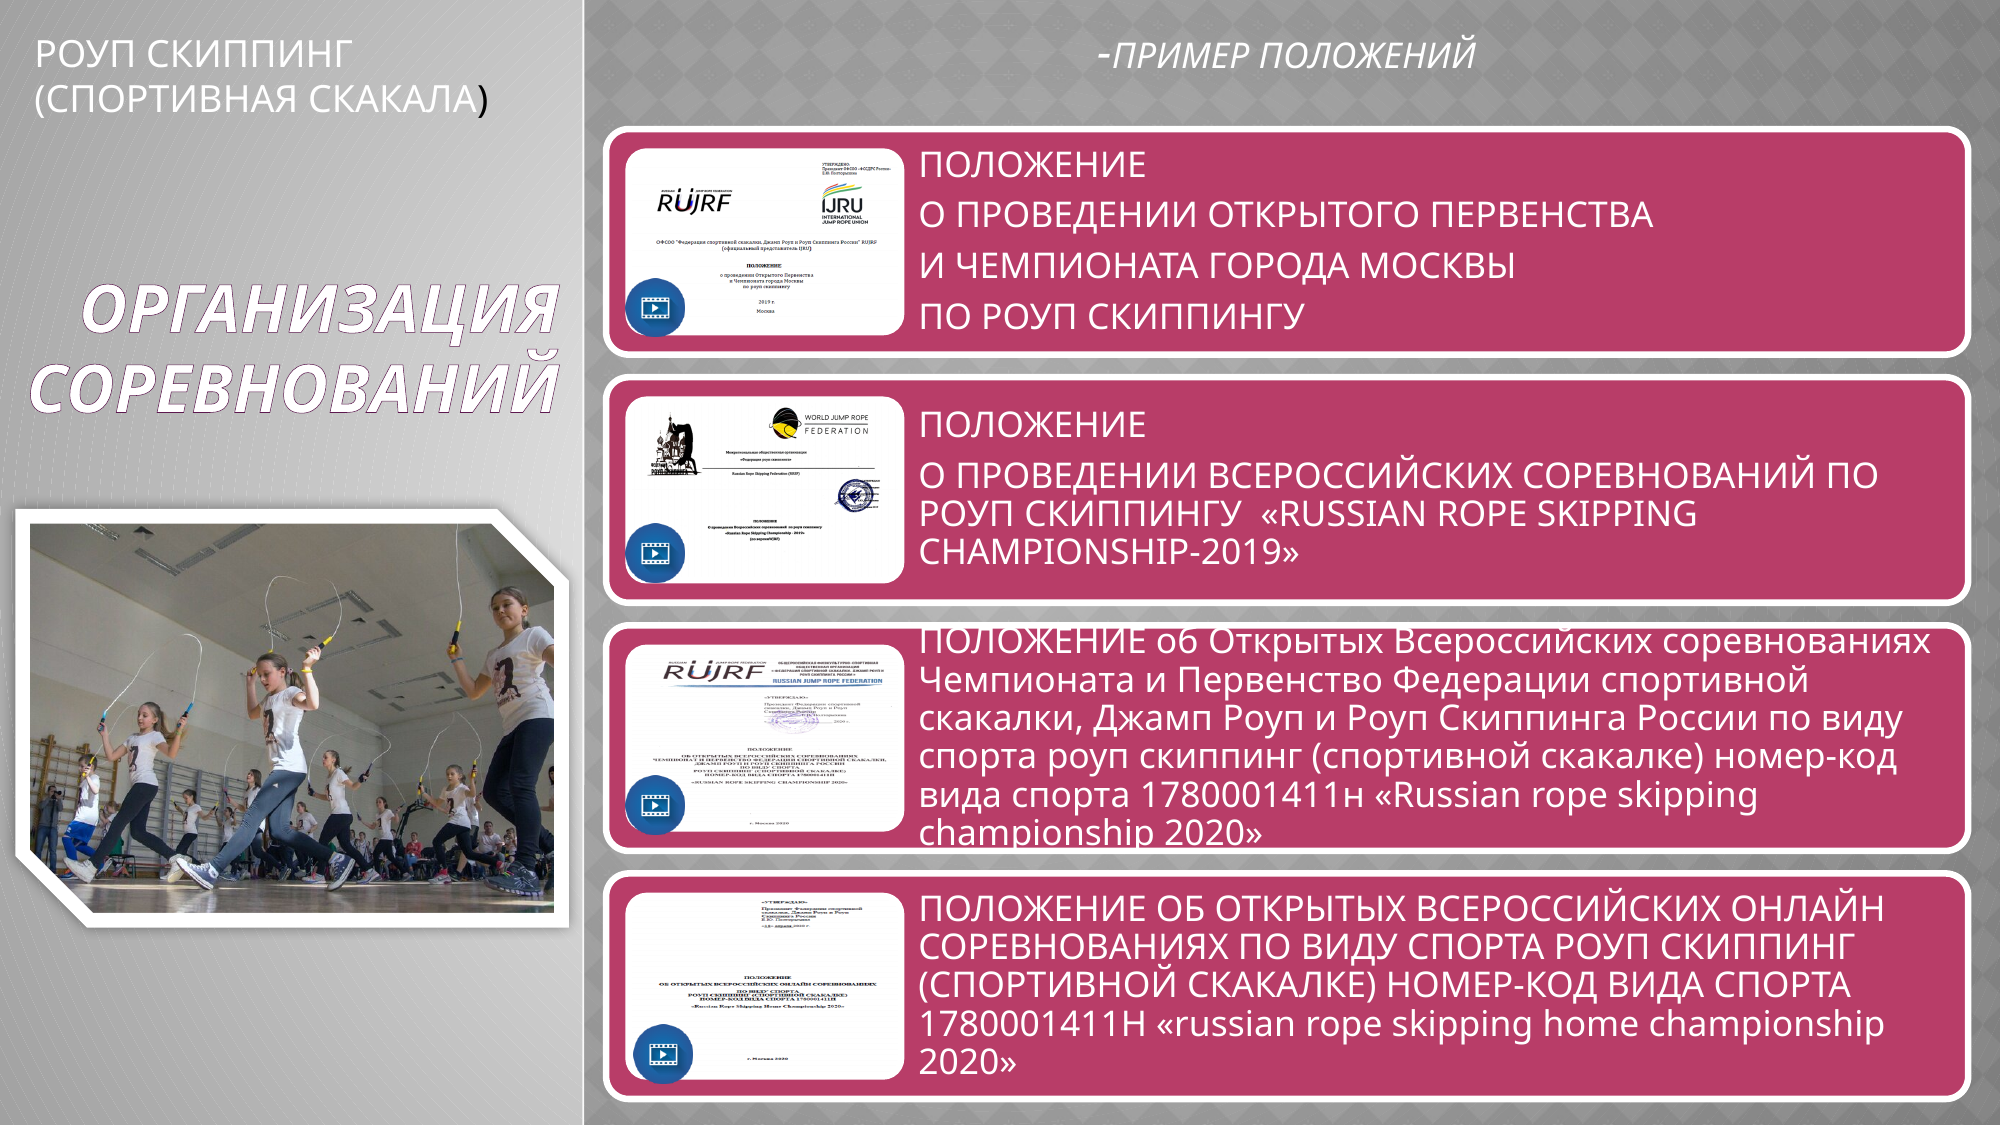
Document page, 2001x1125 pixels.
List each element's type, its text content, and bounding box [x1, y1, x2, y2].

title Организация соревнований [0, 224, 568, 426]
subtitle -ПРИМЕР ПОЛОЖЕНИЙ [1020, 23, 1847, 125]
picture [625, 523, 686, 583]
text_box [605, 128, 1969, 1101]
picture [625, 277, 686, 338]
picture [22, 515, 562, 921]
picture [633, 1023, 693, 1084]
picture [625, 775, 686, 836]
text_box РОУП СКИППИНГ (СПОРТИВНАЯ СКАКАЛА) [19, 22, 1020, 128]
